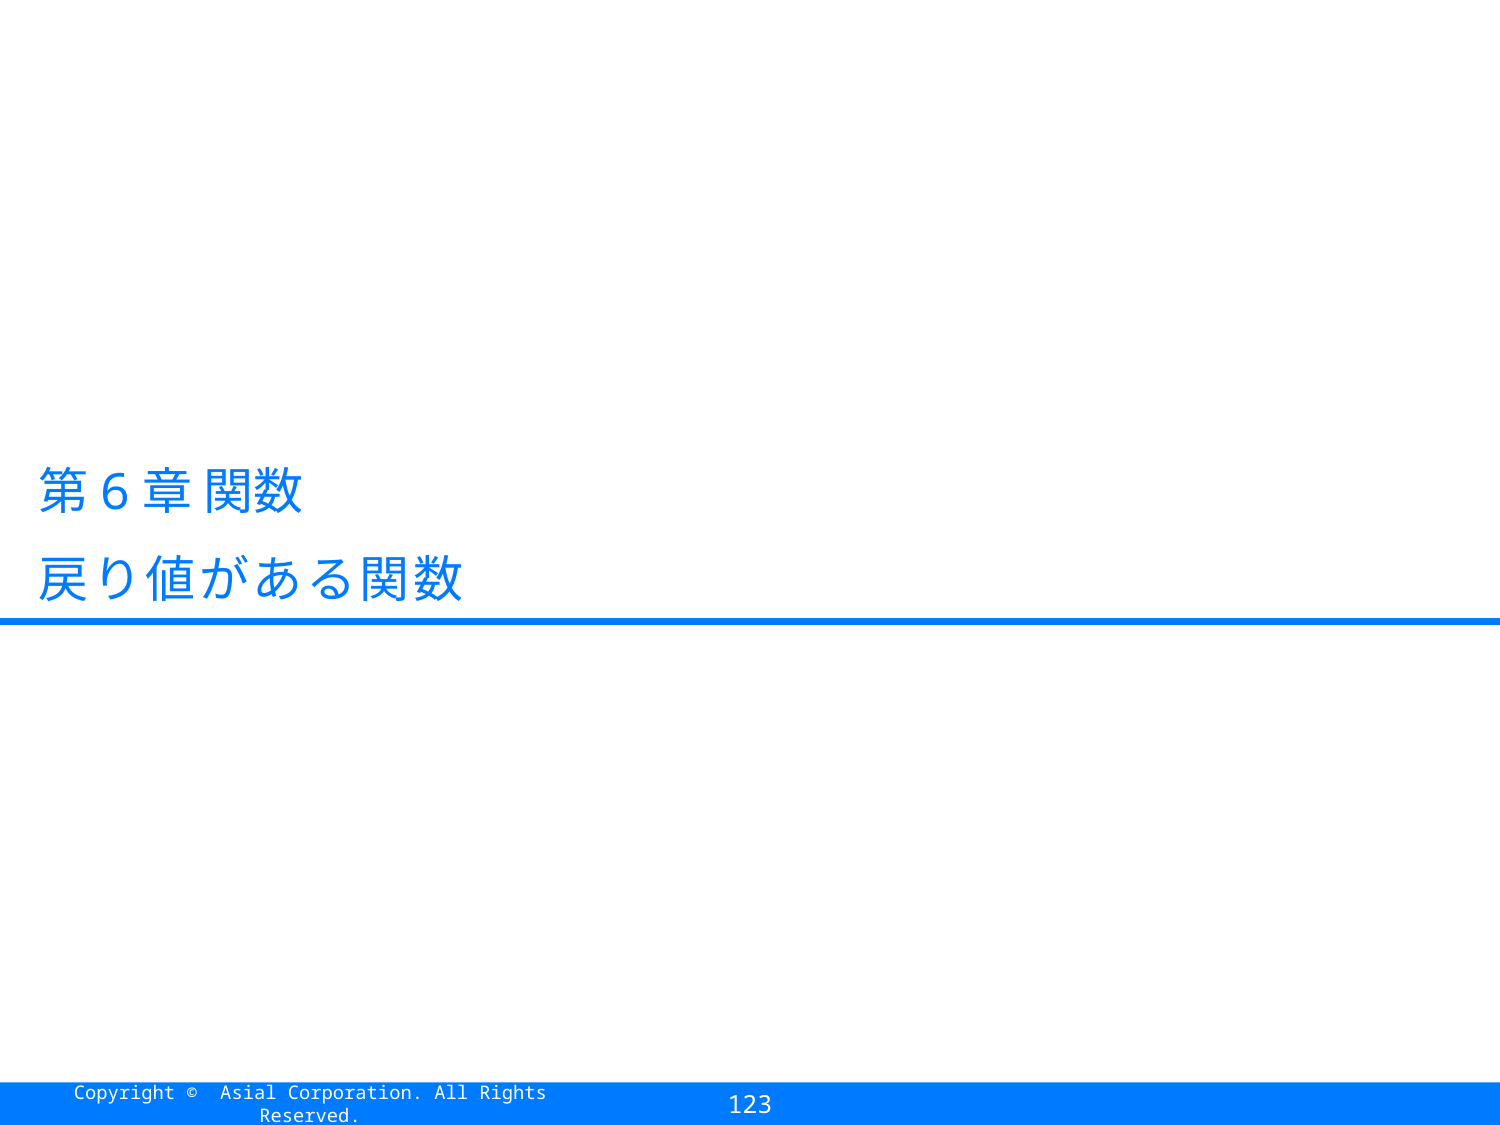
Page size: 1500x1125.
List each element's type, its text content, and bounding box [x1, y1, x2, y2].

title 戻り値がある関数 [23, 538, 1500, 616]
list 第6章 関数 [23, 444, 1500, 536]
slide_number 123 [581, 1075, 919, 1125]
